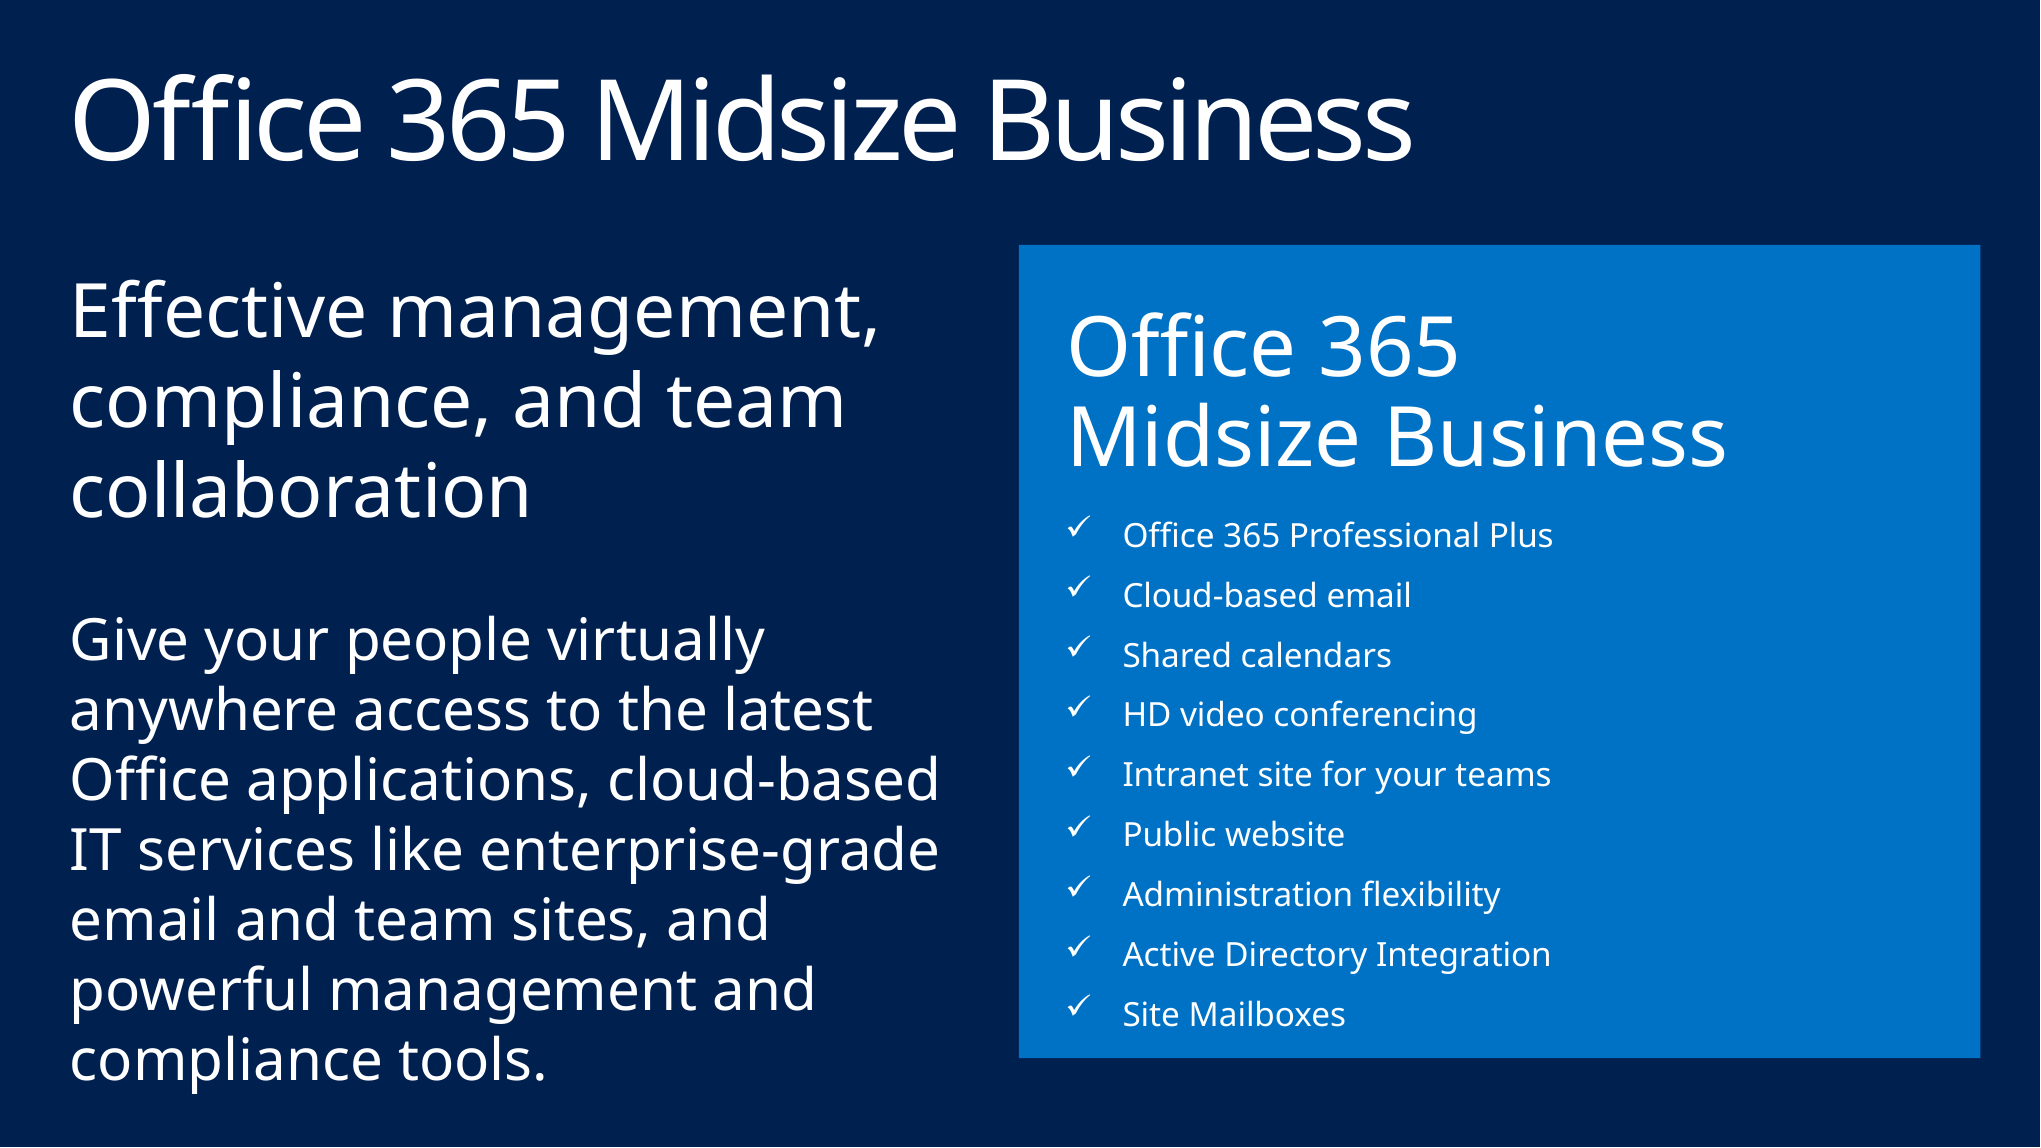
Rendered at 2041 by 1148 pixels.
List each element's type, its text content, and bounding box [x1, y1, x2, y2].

list Office 365 Midsize Business [1042, 289, 1969, 613]
title Office 365 Midsize Business [45, 48, 1996, 200]
text_box [1018, 244, 1981, 1059]
text_box Effective management, compliance, and team collaboration Give your people virtually anywhere access to the latest Office applications, cloud-based IT services like enterprise-grade email and team sites, and powerful management and compliance tools. [70, 262, 976, 1093]
text_box [44, 41, 1911, 168]
text_box Office 365 Professional Plus Cloud-based email Shared calendars HD video conferencing Intranet site for your teams Public website Administration flexibility Active Directory Integration Site Mailboxes [1041, 576, 1931, 1010]
